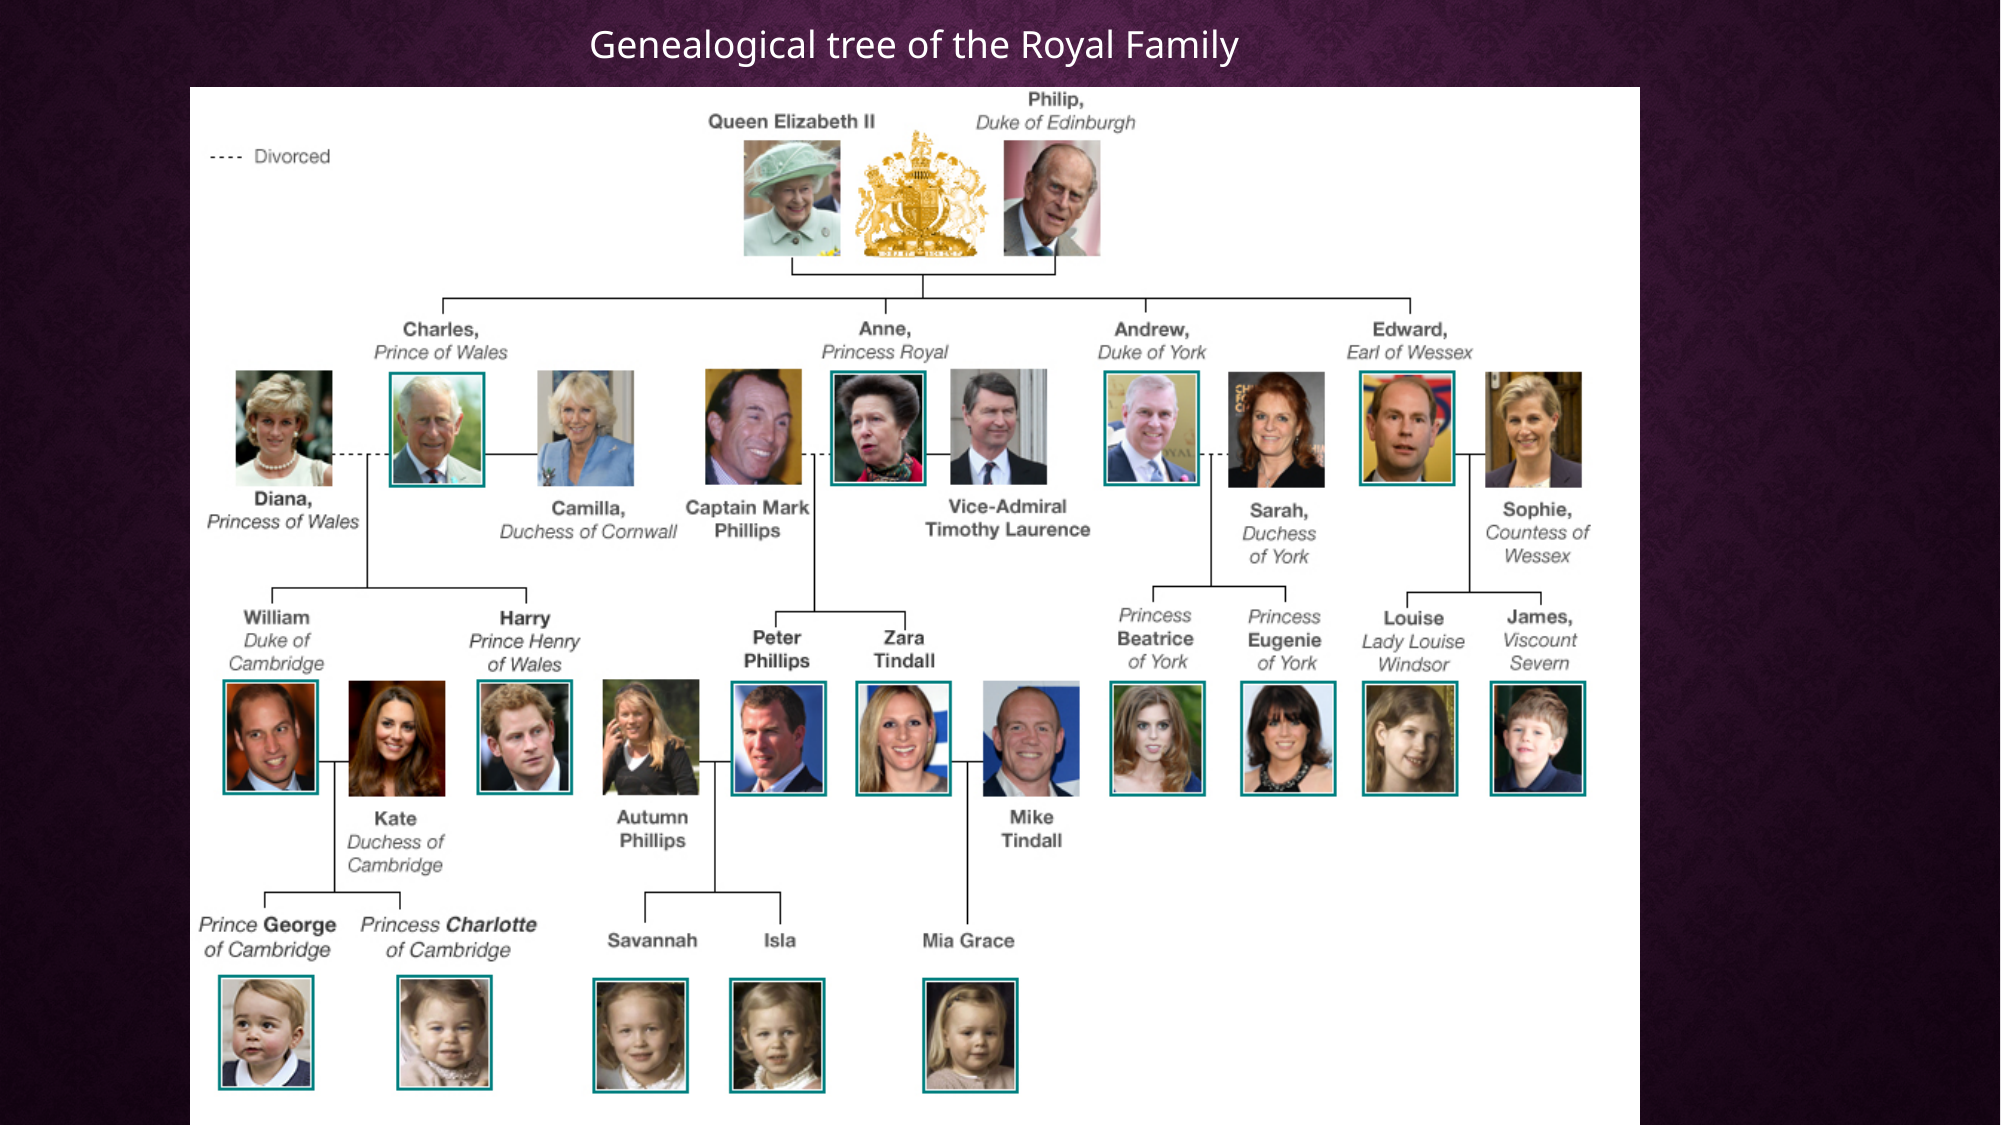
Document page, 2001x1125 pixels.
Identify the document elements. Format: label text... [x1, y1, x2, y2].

picture [190, 87, 1640, 1125]
text_box Genealogical tree of the Royal Family [496, 13, 1333, 74]
